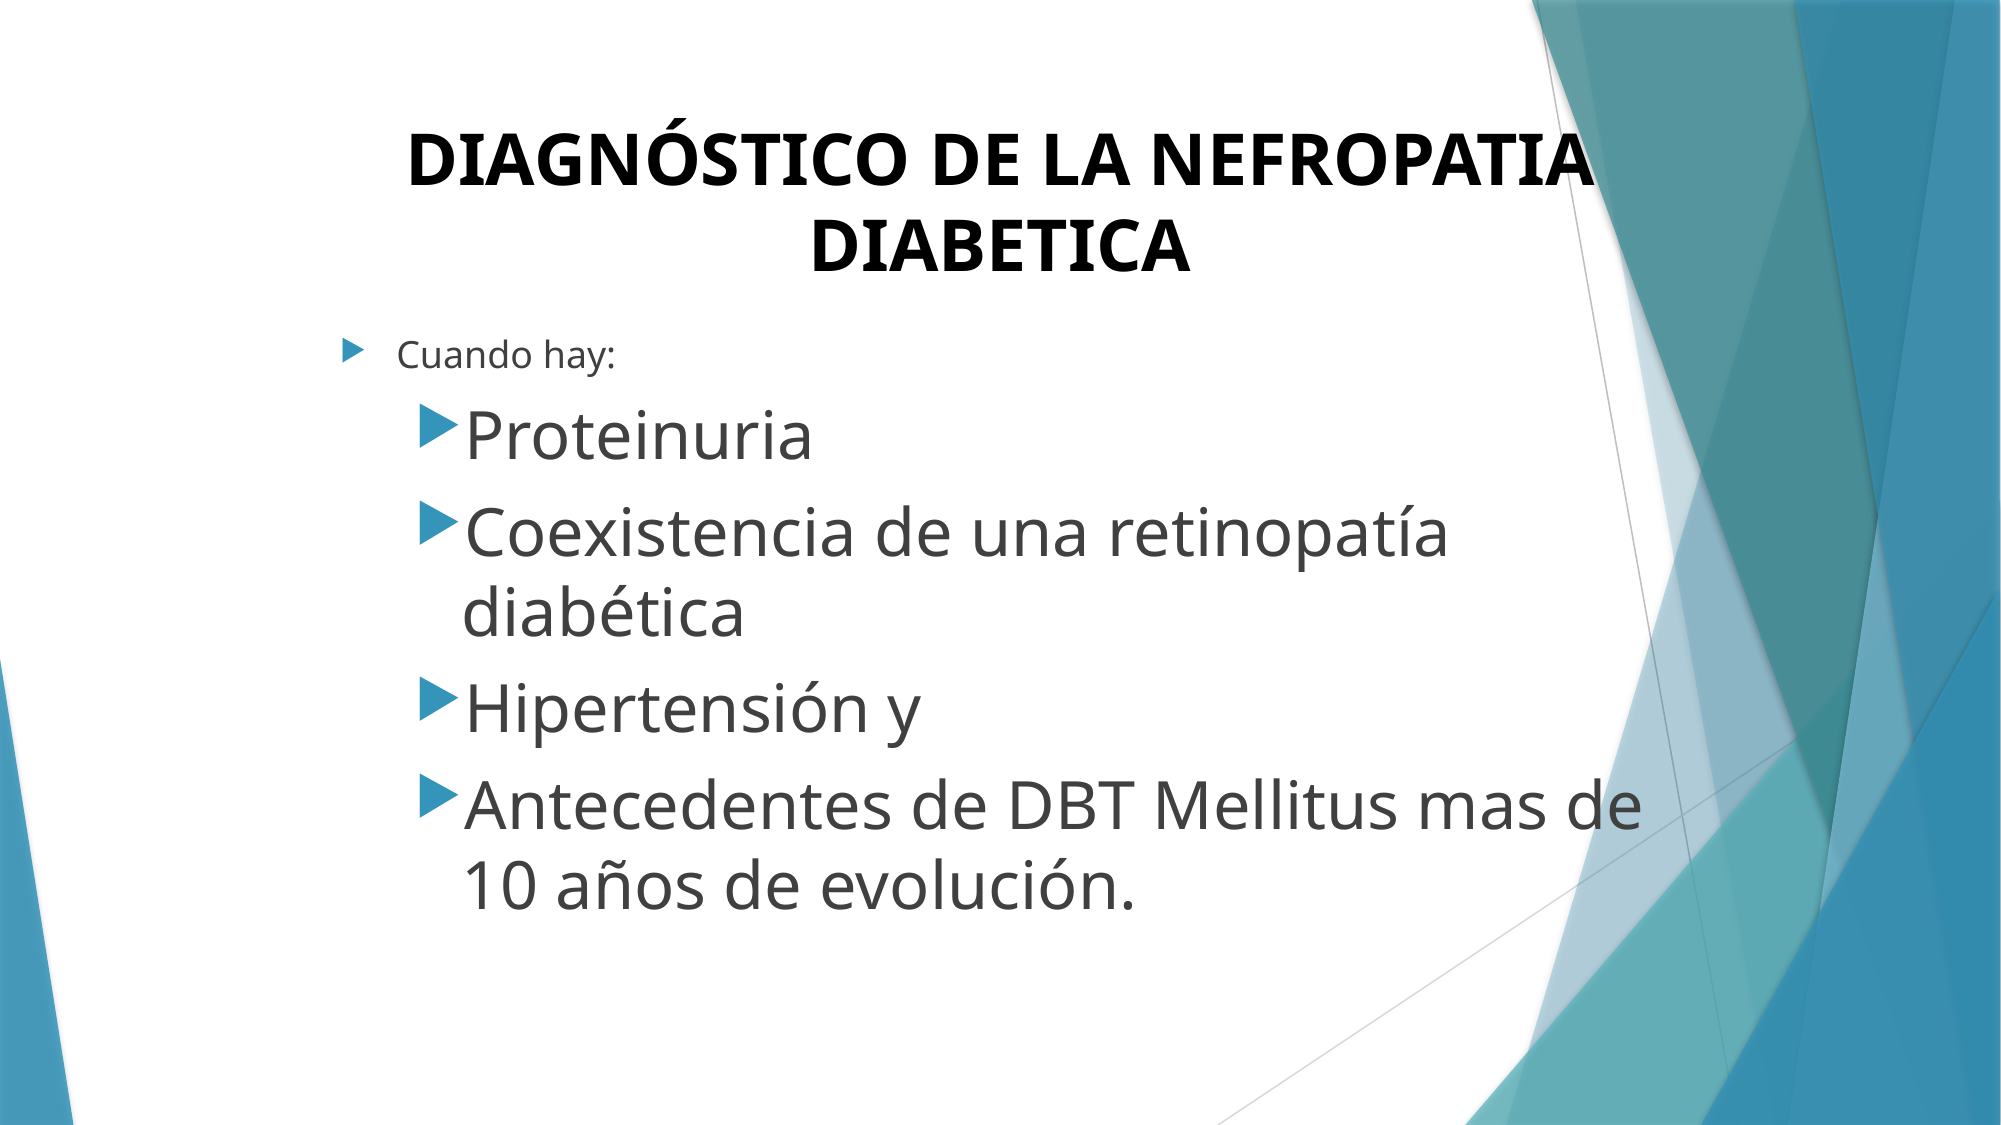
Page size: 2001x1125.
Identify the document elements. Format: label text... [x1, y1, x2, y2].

title DIAGNÓSTICO DE LA NEFROPATIA DIABETICA [324, 106, 1675, 294]
list Cuando hay: Proteinuria Coexistencia de una retinopatía diabética Hipertensión y Antecedentes de DBT Mellitus mas de 10 años de evolución. [324, 323, 1675, 1067]
